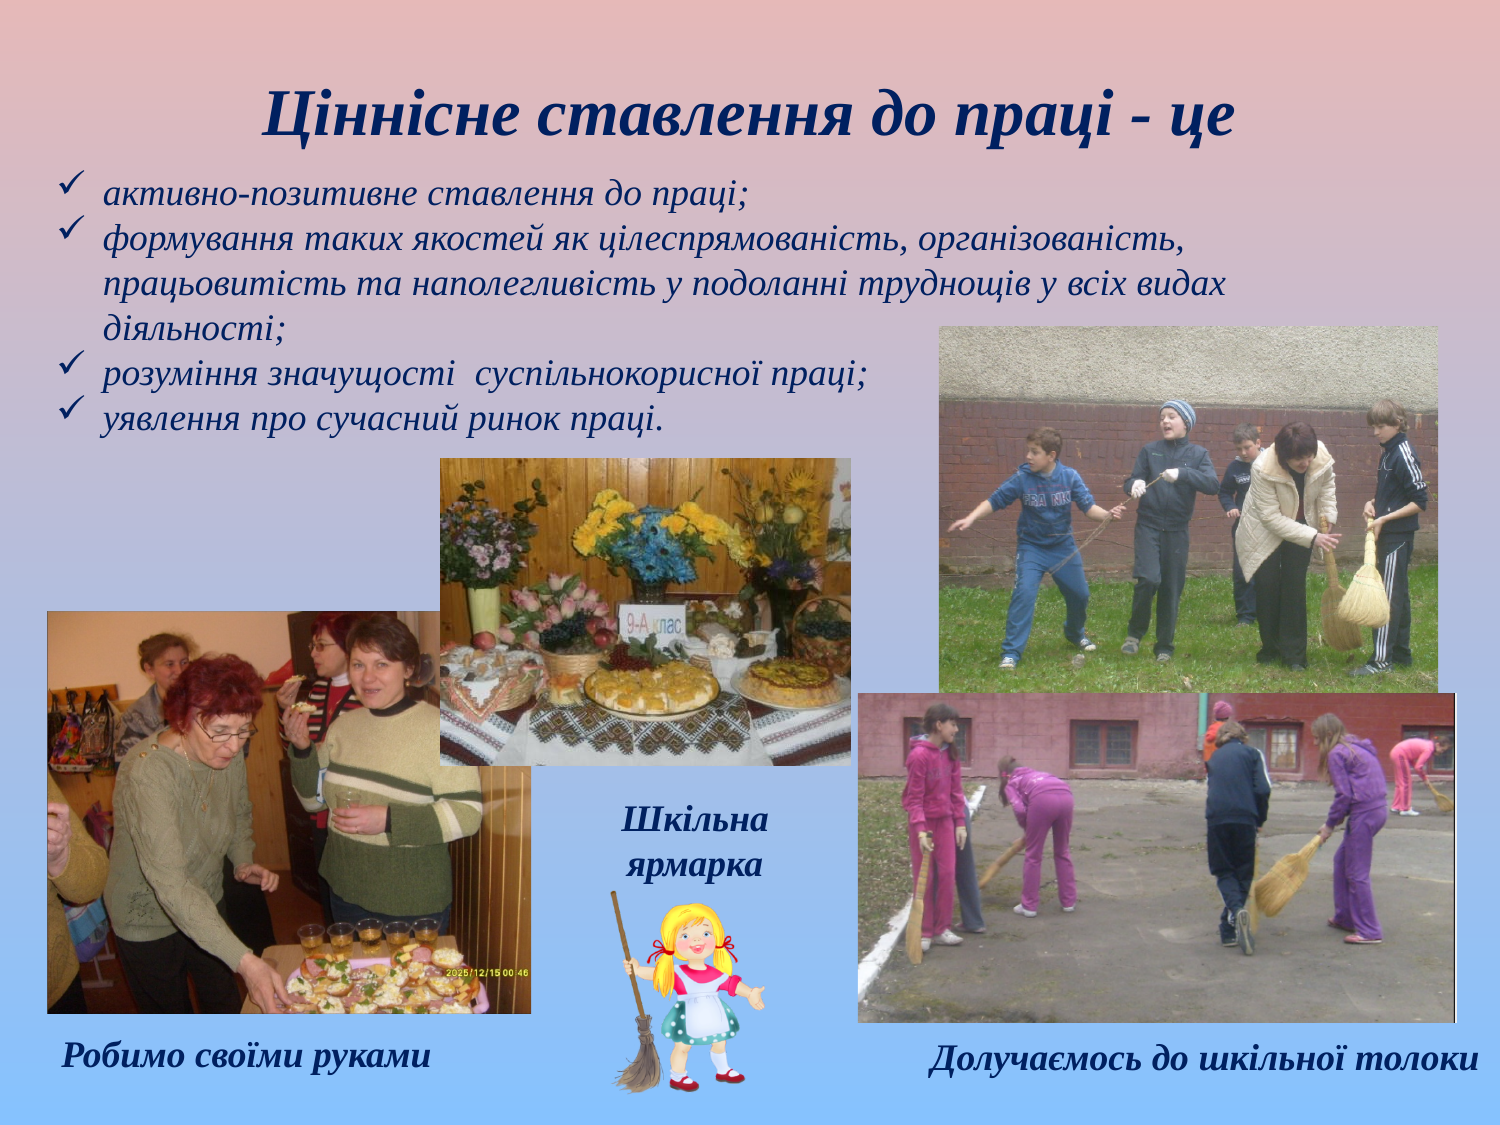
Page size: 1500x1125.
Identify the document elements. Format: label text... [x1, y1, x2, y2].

picture [46, 457, 851, 1014]
text_box Шкільна ярмарка [559, 786, 831, 892]
picture [857, 326, 1458, 1024]
text_box Долучаємось до шкільної толоки [916, 1025, 1495, 1086]
picture [609, 889, 766, 1097]
title Ціннісне ставлення до праці - це [75, 45, 1425, 173]
text_box активно-позитивне ставлення до праці; формування таких якостей як цілеспрямованість, організованість, працьовитість та наполегливість у подоланні труднощів у всіх видах діяльності; розуміння значущості суспільнокорисної праці; уявлення про сучасний ринок праці. [41, 160, 1270, 446]
text_box Робимо своїми руками [46, 1022, 447, 1083]
